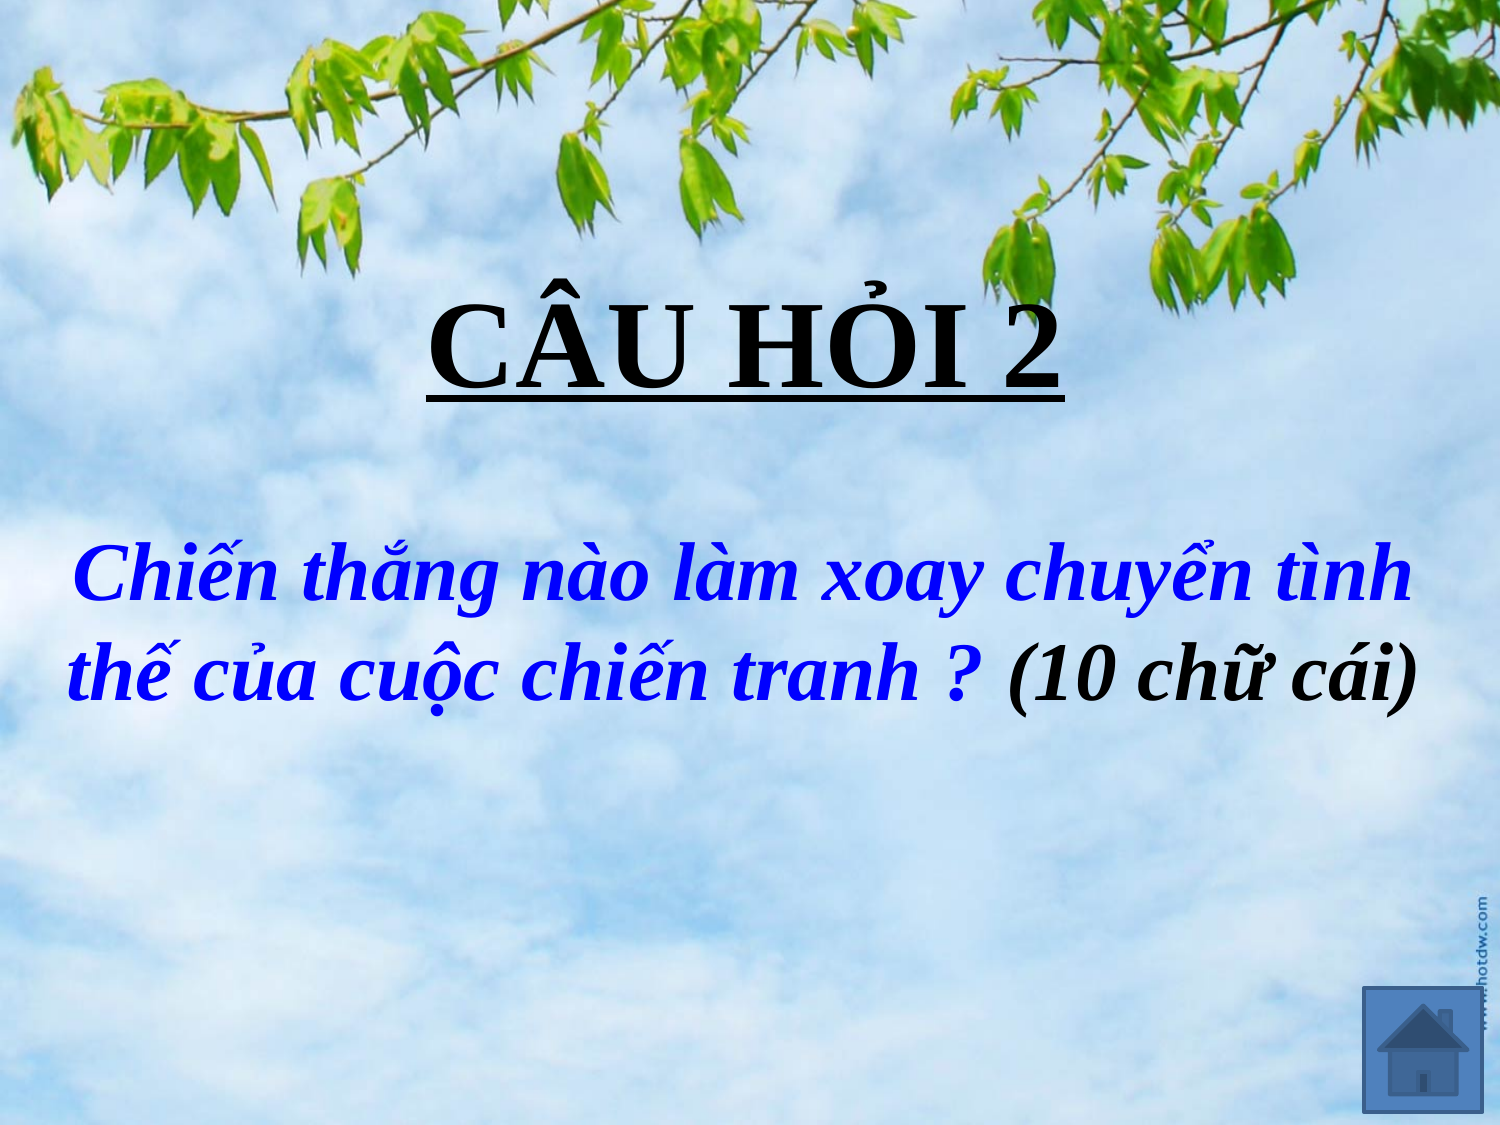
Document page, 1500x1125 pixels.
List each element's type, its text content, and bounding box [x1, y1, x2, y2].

text_box CÂU HỎI 2 [410, 255, 1080, 421]
text_box Chiến thắng nào làm xoay chuyển tình thế của cuộc chiến tranh ? (10 chữ cái) [29, 509, 1459, 825]
text_box [1362, 986, 1484, 1114]
picture [0, 0, 1500, 1125]
